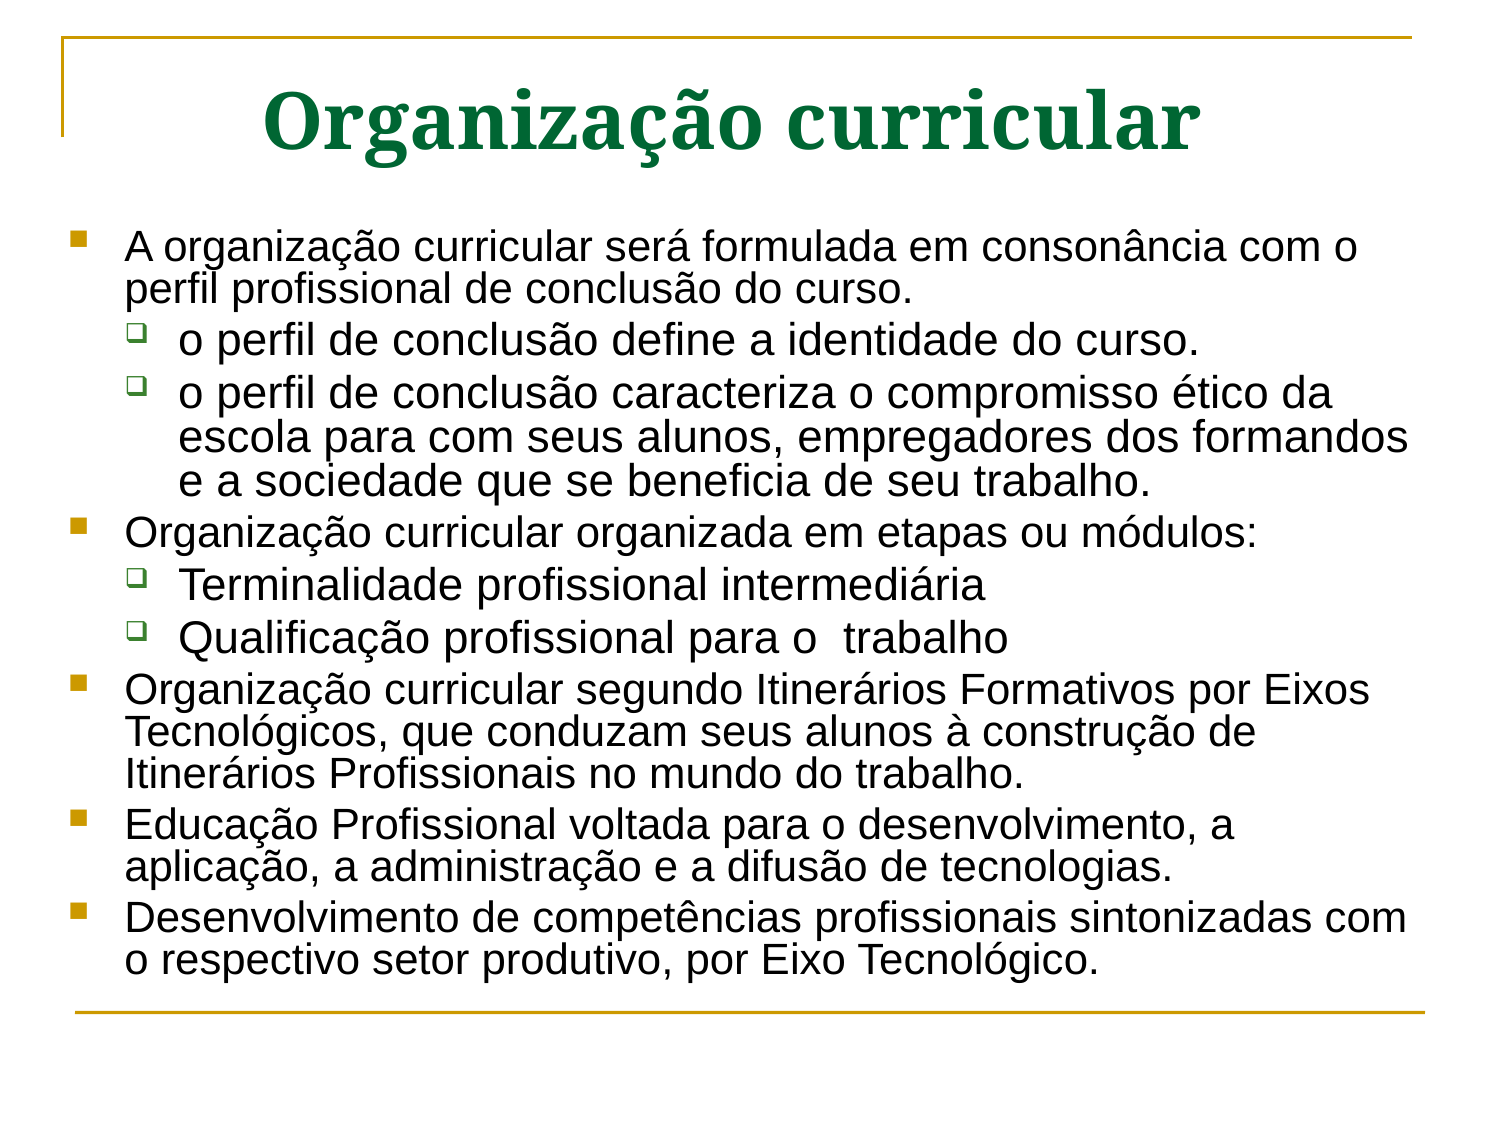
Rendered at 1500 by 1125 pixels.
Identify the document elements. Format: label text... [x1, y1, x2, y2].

list A organização curricular será formulada em consonância com o perfil profissional de conclusão do curso. o perfil de conclusão define a identidade do curso. o perfil de conclusão caracteriza o compromisso ético da escola para com seus alunos, empregadores dos formandos e a sociedade que se beneficia de seu trabalho. Organização curricular organizada em etapas ou módulos: Terminalidade profissional intermediária Qualificação profissional para o trabalho Organização curricular segundo Itinerários Formativos por Eixos Tecnológicos, que conduzam seus alunos à construção de Itinerários Profissionais no mundo do trabalho. Educação Profissional voltada para o desenvolvimento, a aplicação, a administração e a difusão de tecnologias. Desenvolvimento de competências profissionais sintonizadas com o respectivo setor produtivo, por Eixo Tecnológico. [52, 219, 1460, 1083]
title Organização curricular [100, 66, 1365, 173]
